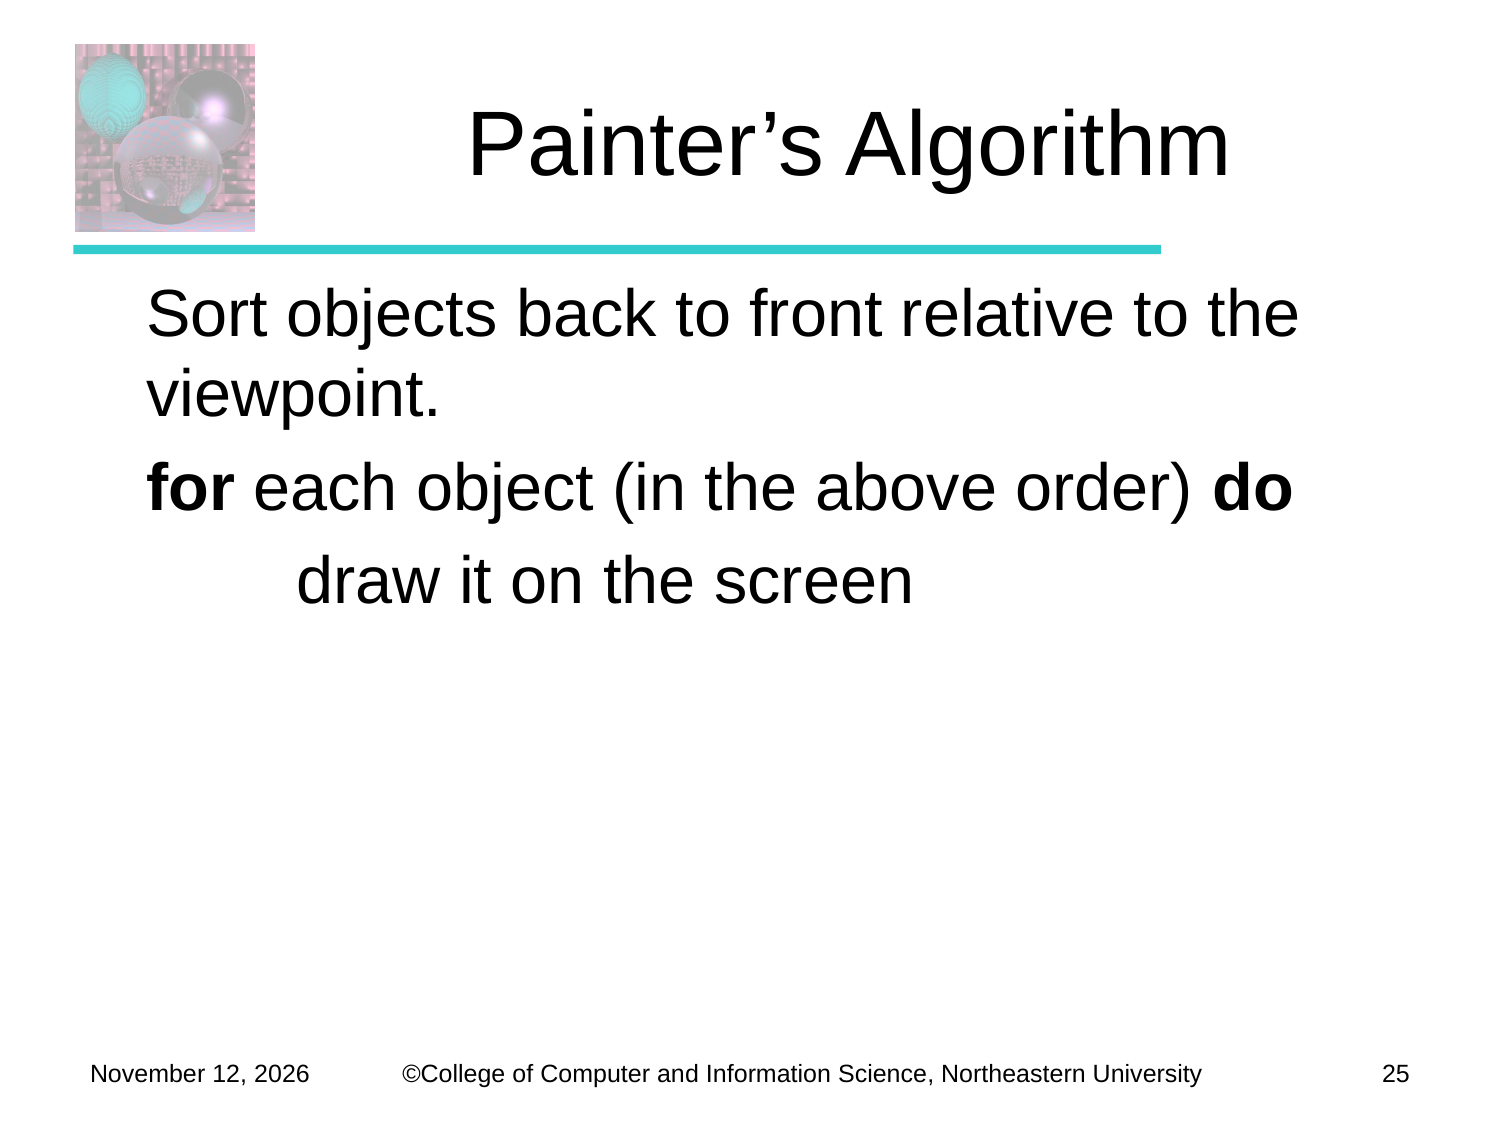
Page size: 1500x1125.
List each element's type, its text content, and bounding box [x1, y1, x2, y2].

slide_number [74, 1049, 338, 1101]
list Sort objects back to front relative to the viewpoint. for each object (in the above order) do draw it on the screen [74, 262, 1426, 1006]
title Painter’s Algorithm [274, 44, 1426, 233]
picture [75, 44, 255, 232]
slide_number 25 [1299, 1049, 1426, 1103]
